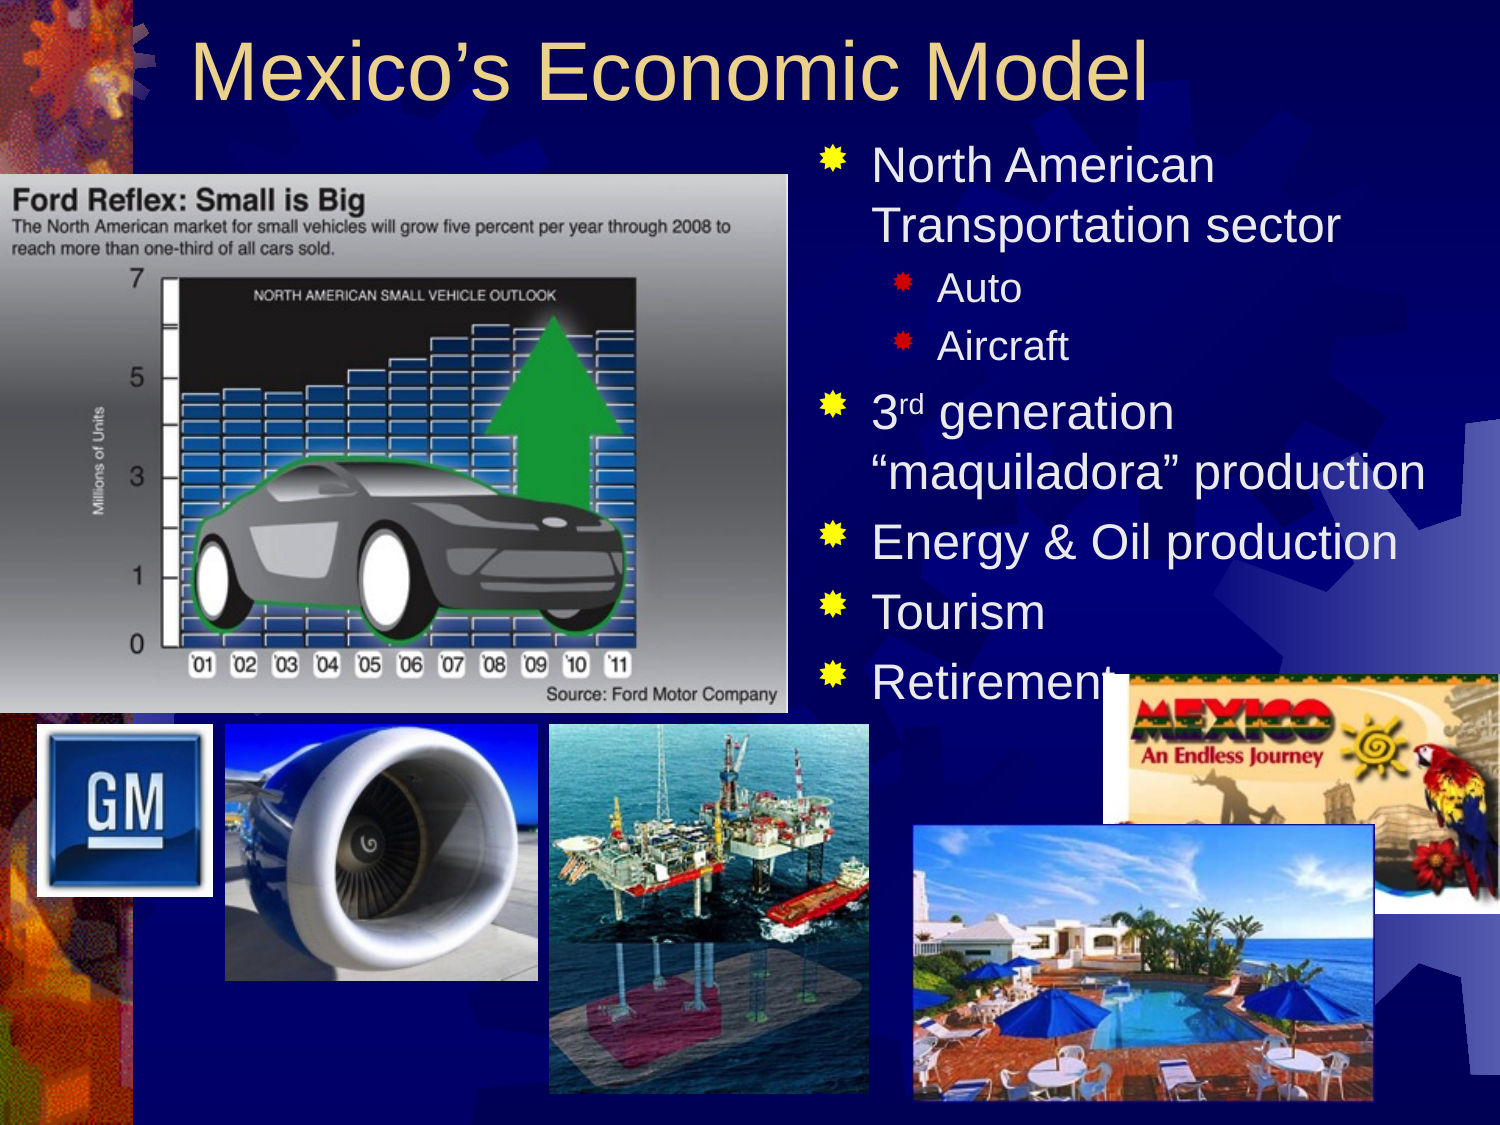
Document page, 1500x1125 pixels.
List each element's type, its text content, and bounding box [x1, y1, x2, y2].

picture [224, 724, 538, 981]
picture [0, 0, 788, 1125]
picture [549, 724, 869, 1094]
picture [569, 903, 580, 910]
list North American Transportation sector Auto Aircraft 3rd generation “maquiladora” production Energy & Oil production Tourism Retirement [800, 125, 1475, 863]
picture [576, 897, 585, 903]
picture [912, 674, 1500, 1103]
title Mexico’s Economic Model [174, 0, 1400, 125]
